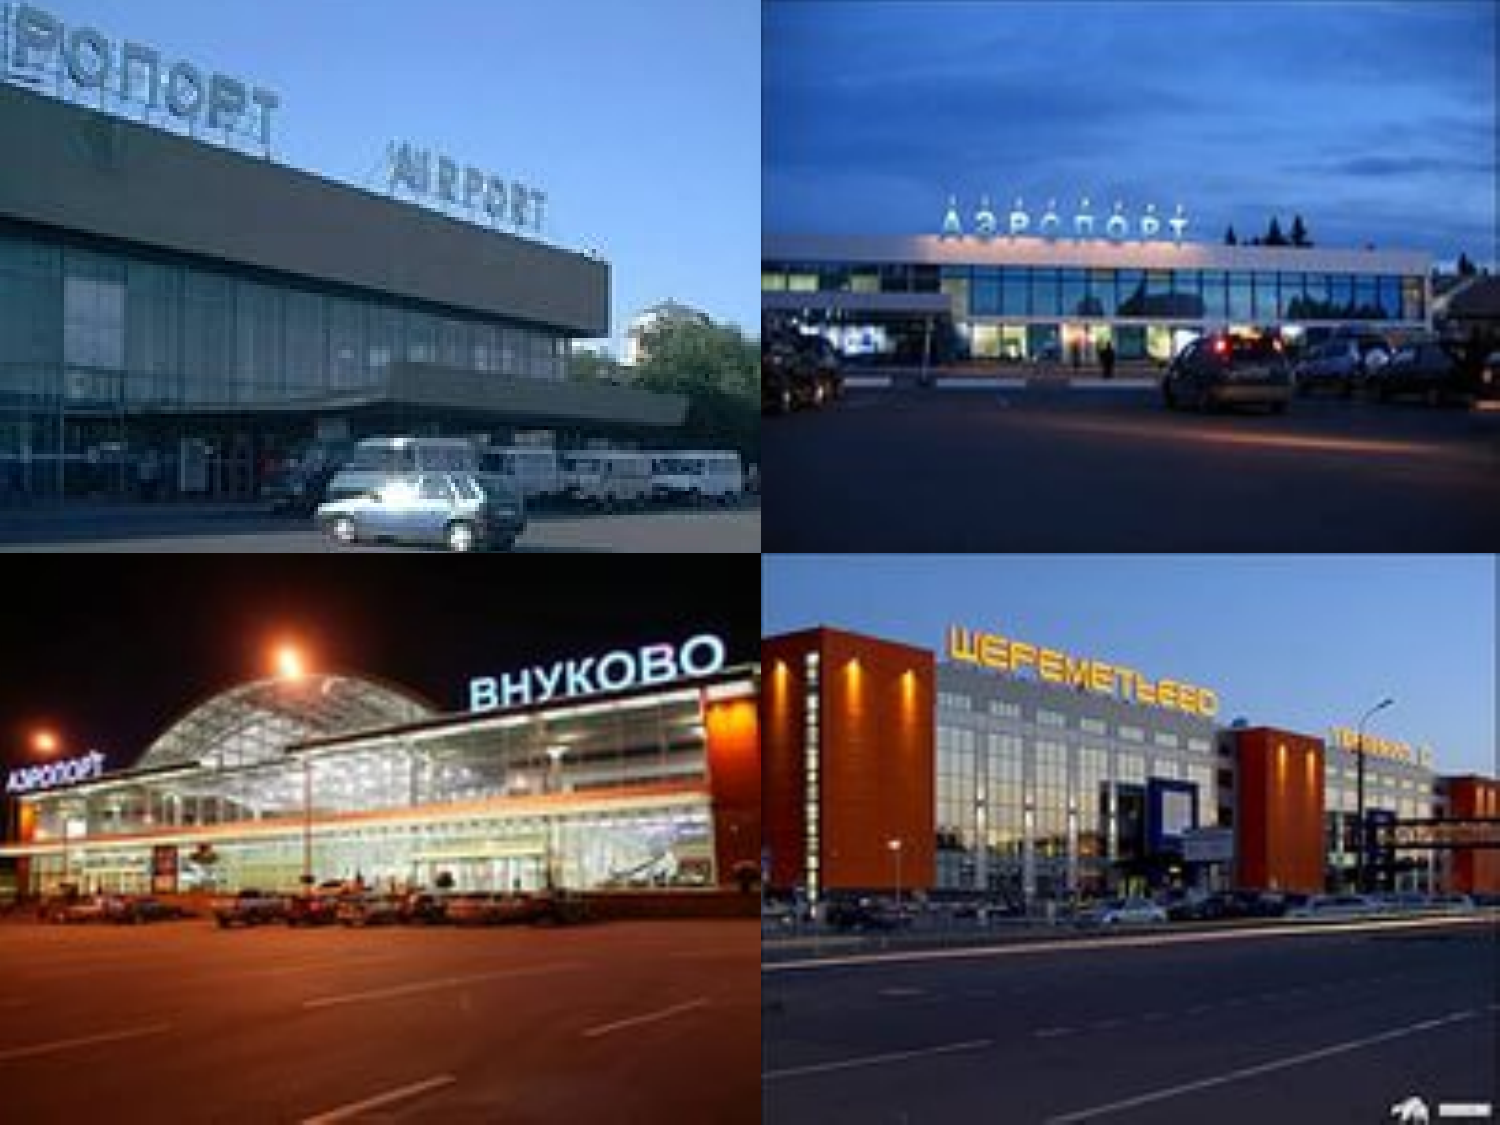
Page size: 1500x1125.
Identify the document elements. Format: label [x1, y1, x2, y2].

picture [0, 0, 1500, 1125]
list [0, 0, 759, 552]
